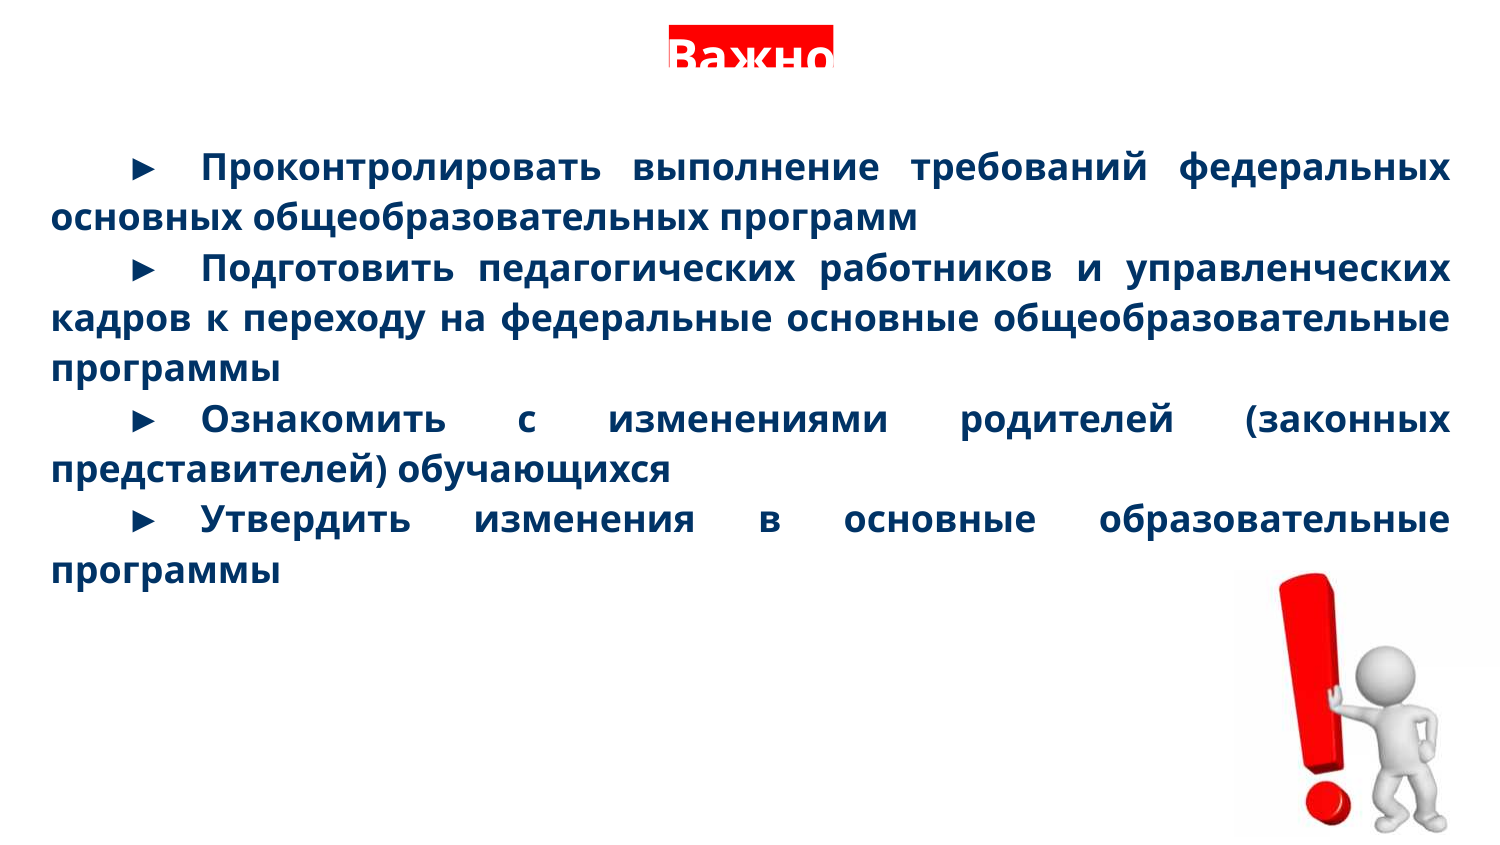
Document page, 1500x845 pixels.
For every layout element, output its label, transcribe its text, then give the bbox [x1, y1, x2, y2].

text_box Важно [668, 24, 834, 68]
text_box ► Проконтролировать выполнение требований федеральных основных общеобразовательных программ ► Подготовить педагогических работников и управленческих кадров к переходу на федеральные основные общеобразовательные программы ► Ознакомить с изменениями родителей (законных представителей) обучающихся ► Утвердить изменения в основные образовательные программы [50, 137, 1452, 548]
picture [1234, 570, 1500, 837]
